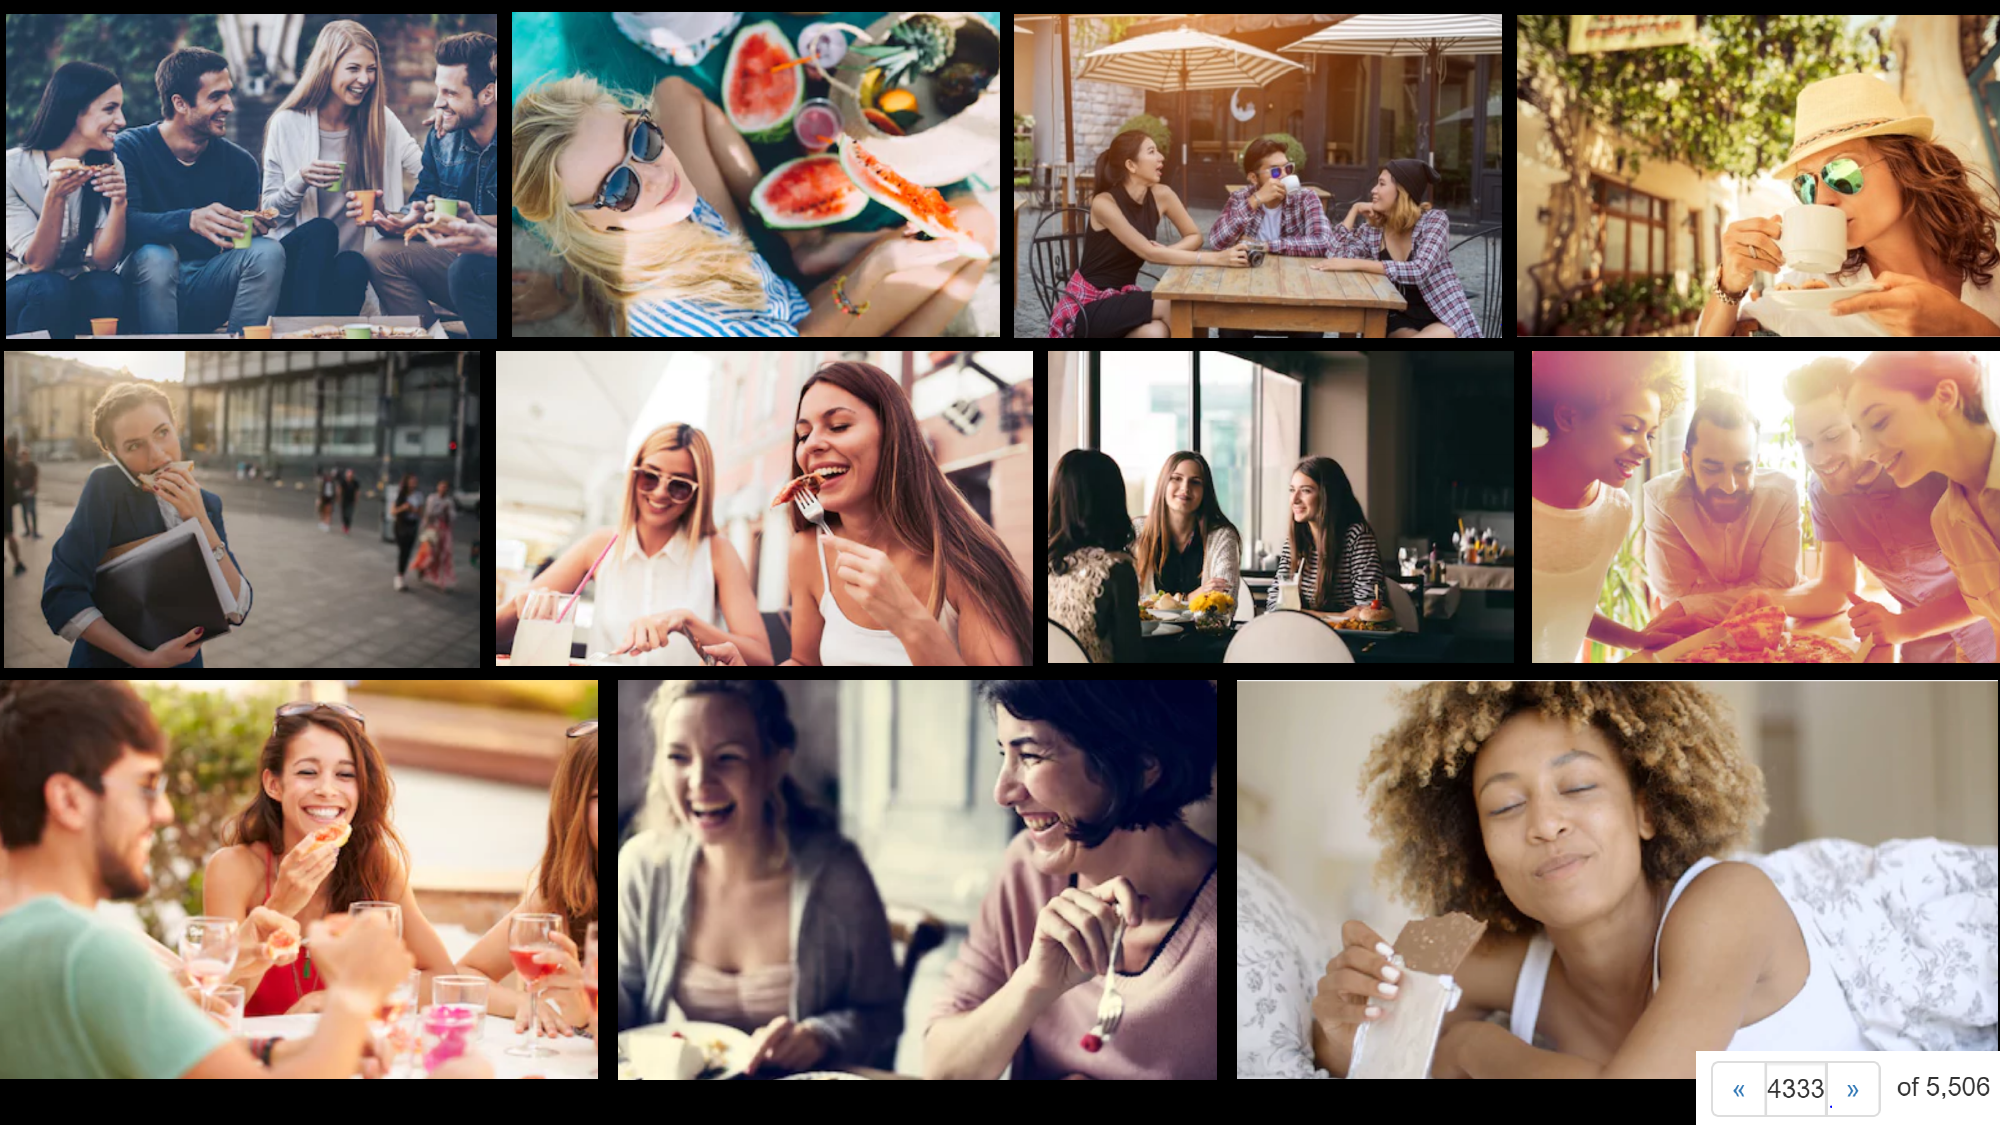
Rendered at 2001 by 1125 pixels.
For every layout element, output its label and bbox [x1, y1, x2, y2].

picture [1696, 1050, 2000, 1125]
text_box [0, 12, 2000, 1080]
